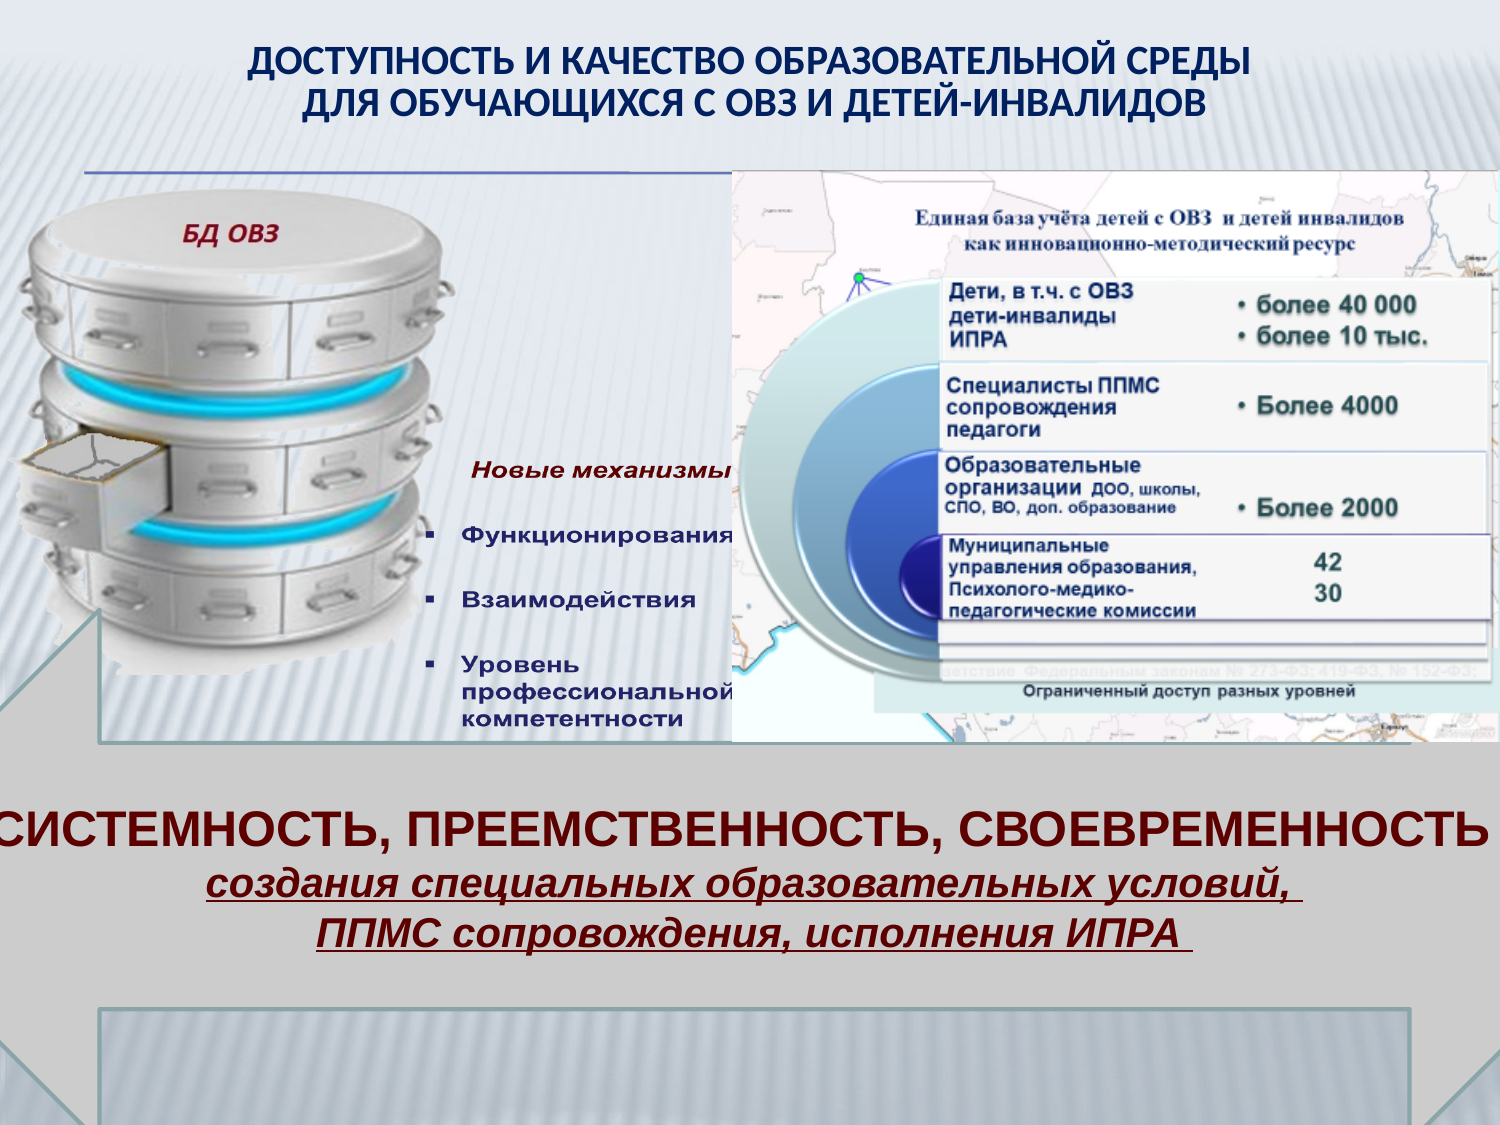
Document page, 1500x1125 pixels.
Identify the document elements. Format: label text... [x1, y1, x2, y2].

picture [731, 170, 1500, 742]
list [407, 449, 788, 771]
title доступность и качество образовательной среды для обучающихся с ОВЗ и детей-инвалидов [42, 0, 1468, 171]
picture [0, 170, 469, 675]
text_box СИСТЕМНОСТЬ, ПРЕЕМСТВЕННОСТЬ, СВОЕВРЕМЕННОСТЬ создания специальных образовательных условий, ППМС сопровождения, исполнения ИПРА [0, 692, 1500, 1125]
